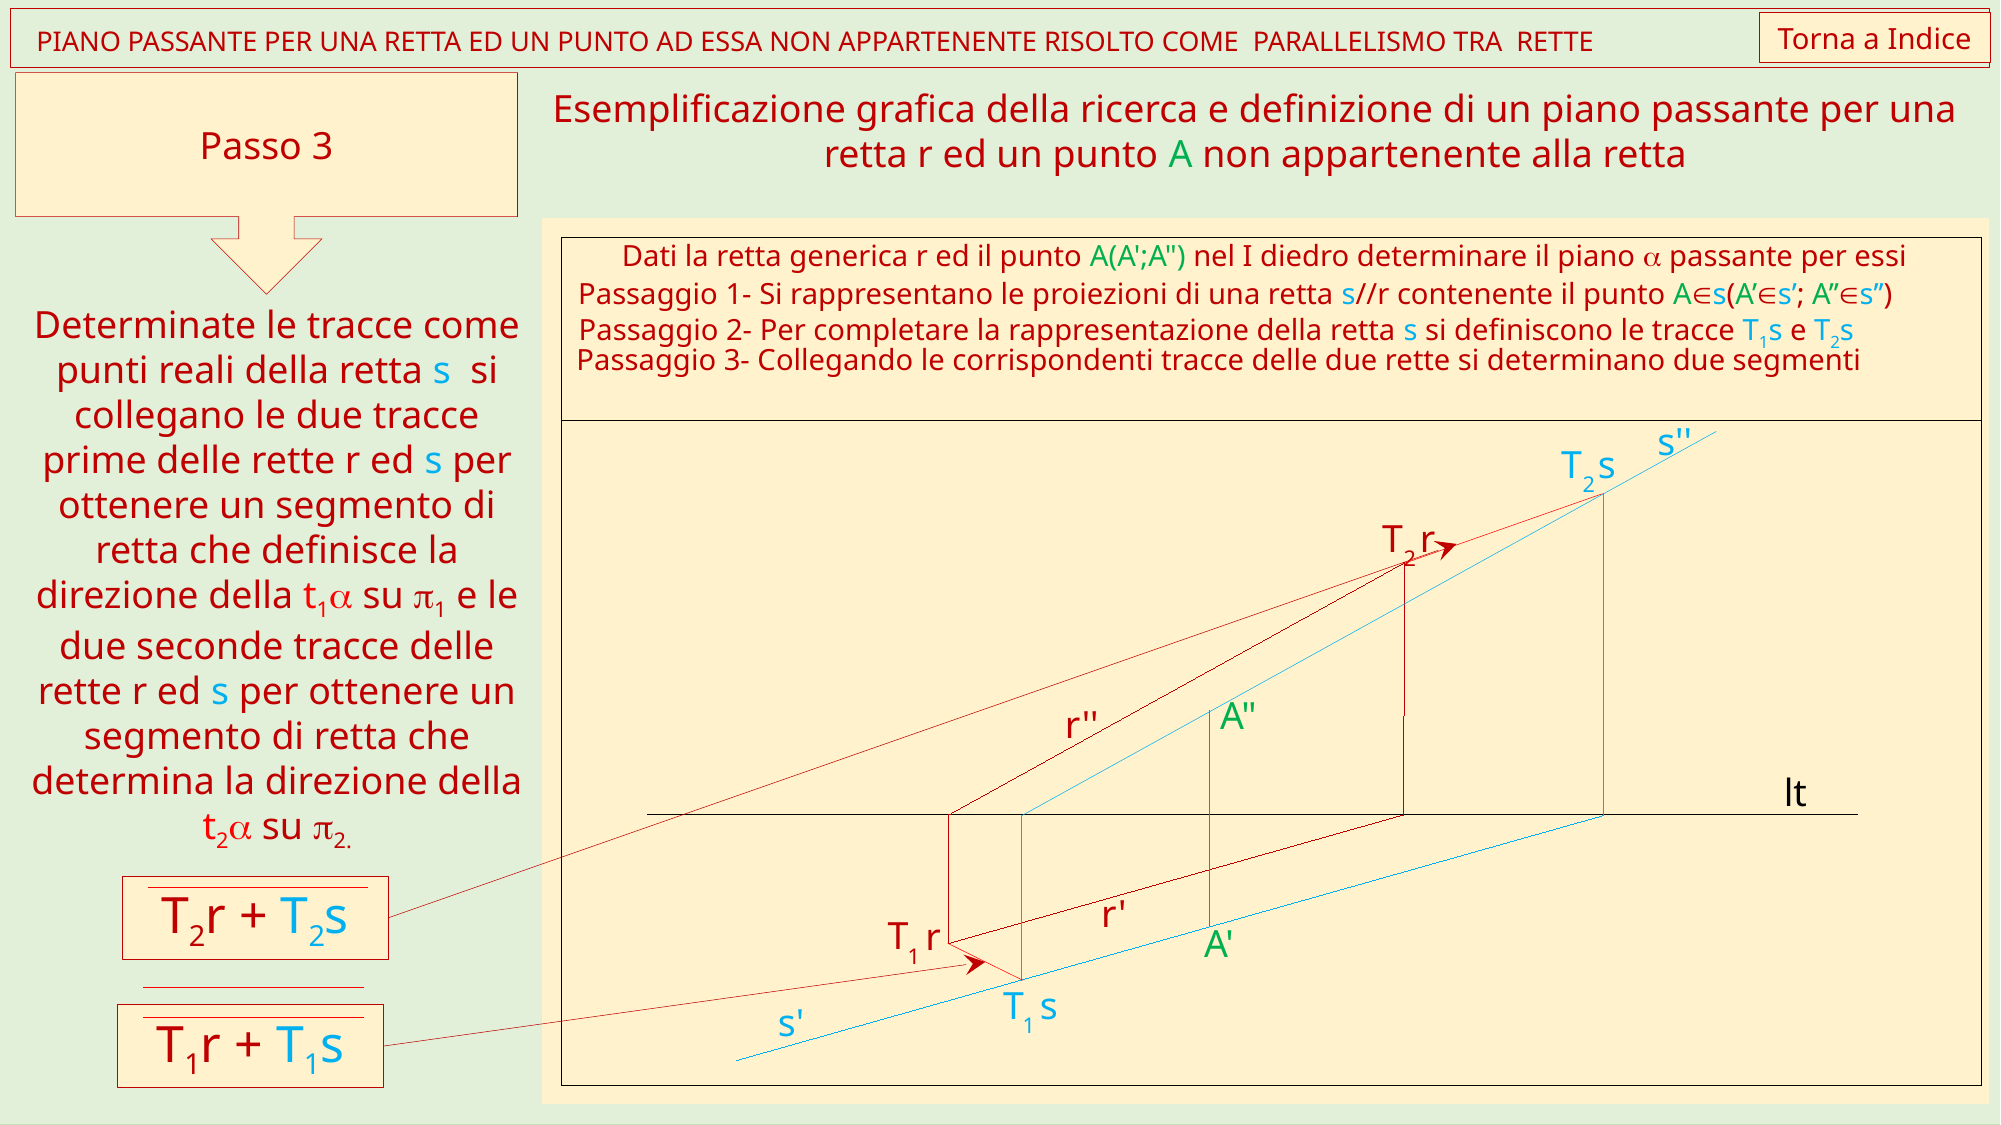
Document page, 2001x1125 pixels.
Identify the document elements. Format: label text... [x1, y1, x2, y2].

text_box Torna a Indice [1759, 12, 1991, 63]
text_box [383, 961, 986, 1038]
text_box Passo 3 [14, 71, 519, 293]
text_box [122, 865, 388, 960]
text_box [117, 987, 384, 1088]
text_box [947, 943, 1023, 981]
text_box Determinate le tracce come punti reali della retta s si collegano le due tracce prime delle rette r ed s per ottenere un segmento di retta che definisce la direzione della t1a su p1 e le due seconde tracce delle rette r ed s per ottenere un segmento di retta che determina la direzione della t2a su p2. [10, 293, 542, 861]
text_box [542, 218, 1993, 1105]
text_box Esemplificazione grafica della ricerca e definizione di un piano passante per una retta r ed un punto A non appartenente alla retta [517, 77, 1994, 183]
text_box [387, 543, 1457, 913]
text_box PIANO PASSANTE PER UNA RETTA ED UN PUNTO AD ESSA NON APPARTENENTE RISOLTO COME PARALLELISMO TRA RETTE [10, 8, 1990, 68]
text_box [1402, 493, 1603, 565]
